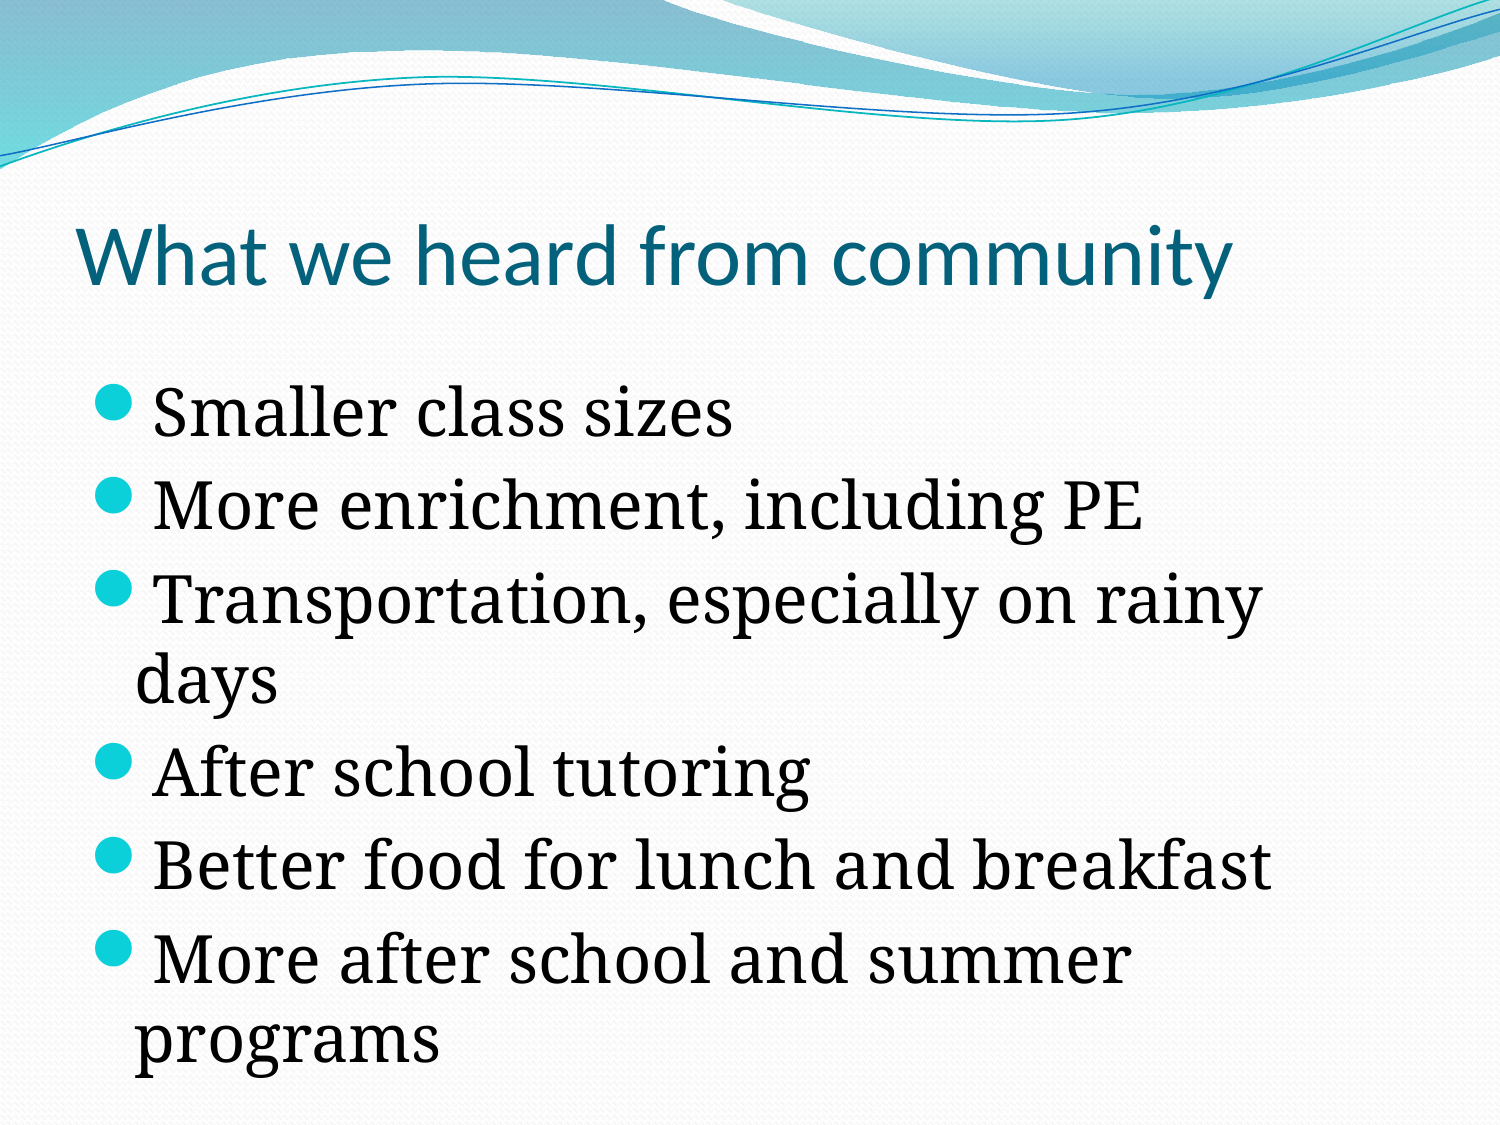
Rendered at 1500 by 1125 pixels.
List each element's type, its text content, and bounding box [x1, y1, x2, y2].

title What we heard from community [75, 115, 1425, 303]
list Smaller class sizes More enrichment, including PE Transportation, especially on rainy days After school tutoring Better food for lunch and breakfast More after school and summer programs [75, 362, 1425, 1038]
